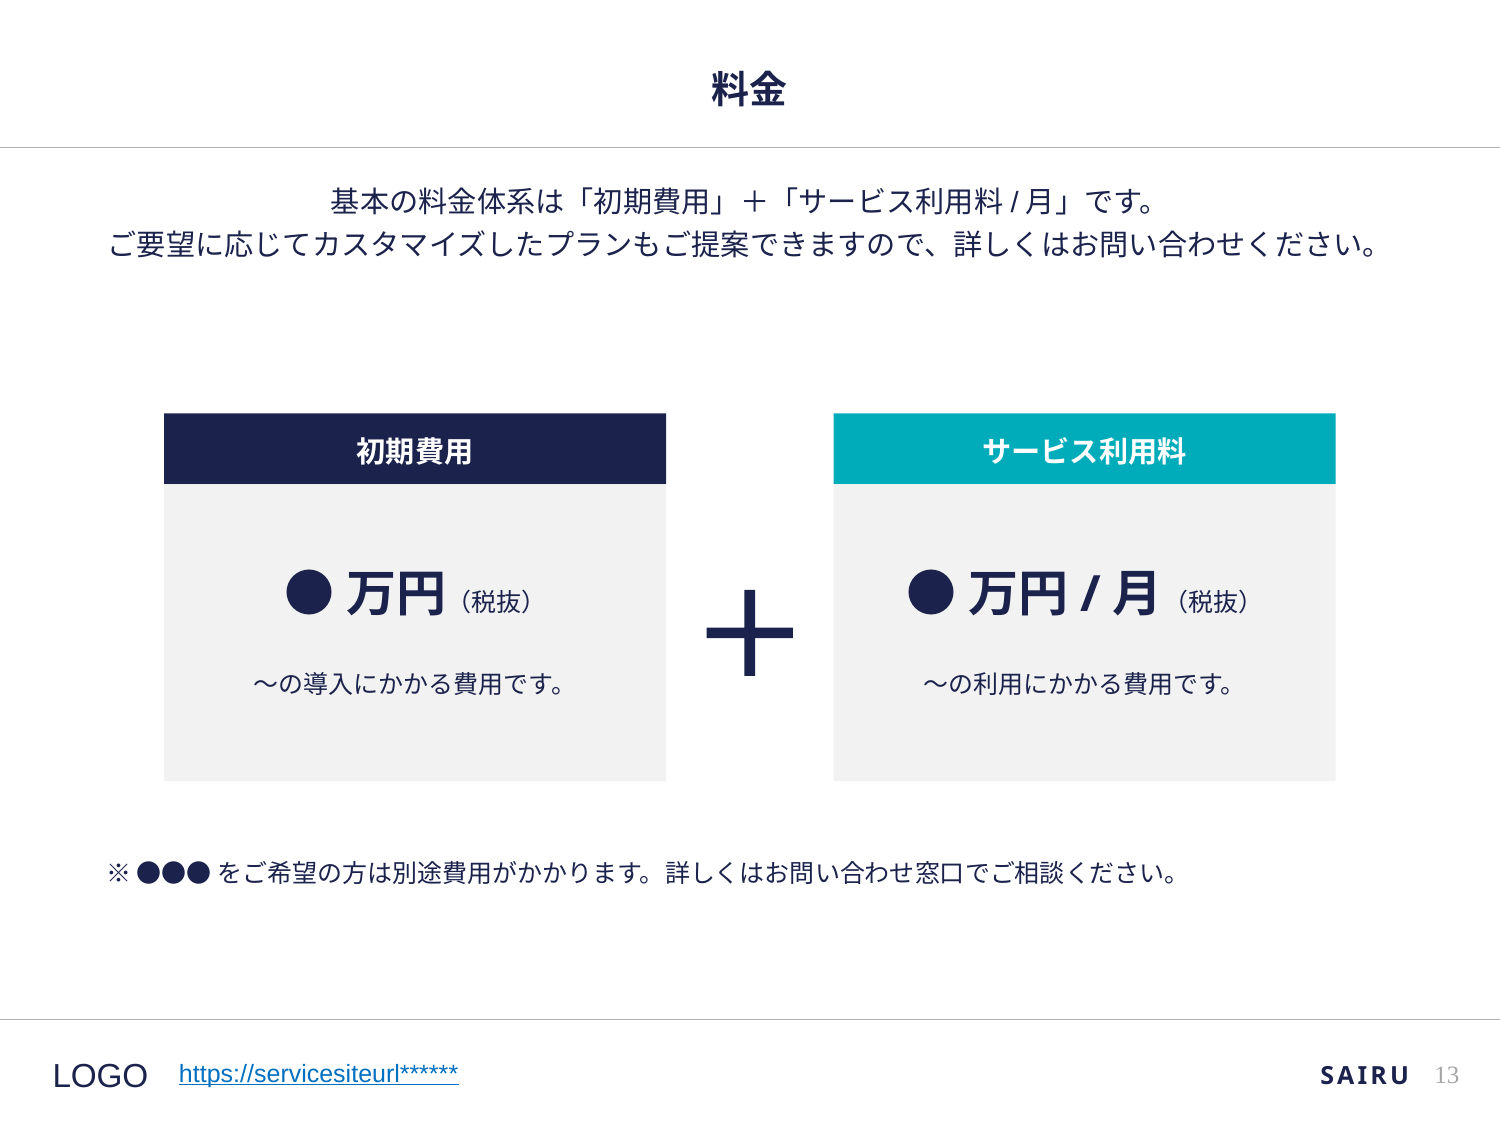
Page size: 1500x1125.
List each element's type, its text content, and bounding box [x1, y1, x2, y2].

text_box 初期費用 [163, 412, 667, 483]
text_box [706, 589, 794, 677]
text_box ●万円/月（税抜） 〜の利用にかかる費用です。 [833, 483, 1337, 782]
text_box ●万円（税抜） 〜の導入にかかる費用です。 [163, 483, 667, 782]
footer SAIRU [1060, 1044, 1416, 1105]
text_box ※ ●●●をご希望の方は別途費用がかかります。詳しくはお問い合わせ窓口でご相談ください。 [100, 852, 1400, 894]
title 料金 [100, 59, 1400, 119]
list 基本の料金体系は「初期費用」＋「サービス利用料/月」です。 ご要望に応じてカスタマイズしたプランもご提案できますので、詳しくはお問い合わせください。 [100, 177, 1400, 272]
text_box サービス利用料 [833, 412, 1337, 483]
slide_number 12 [1417, 1044, 1477, 1104]
